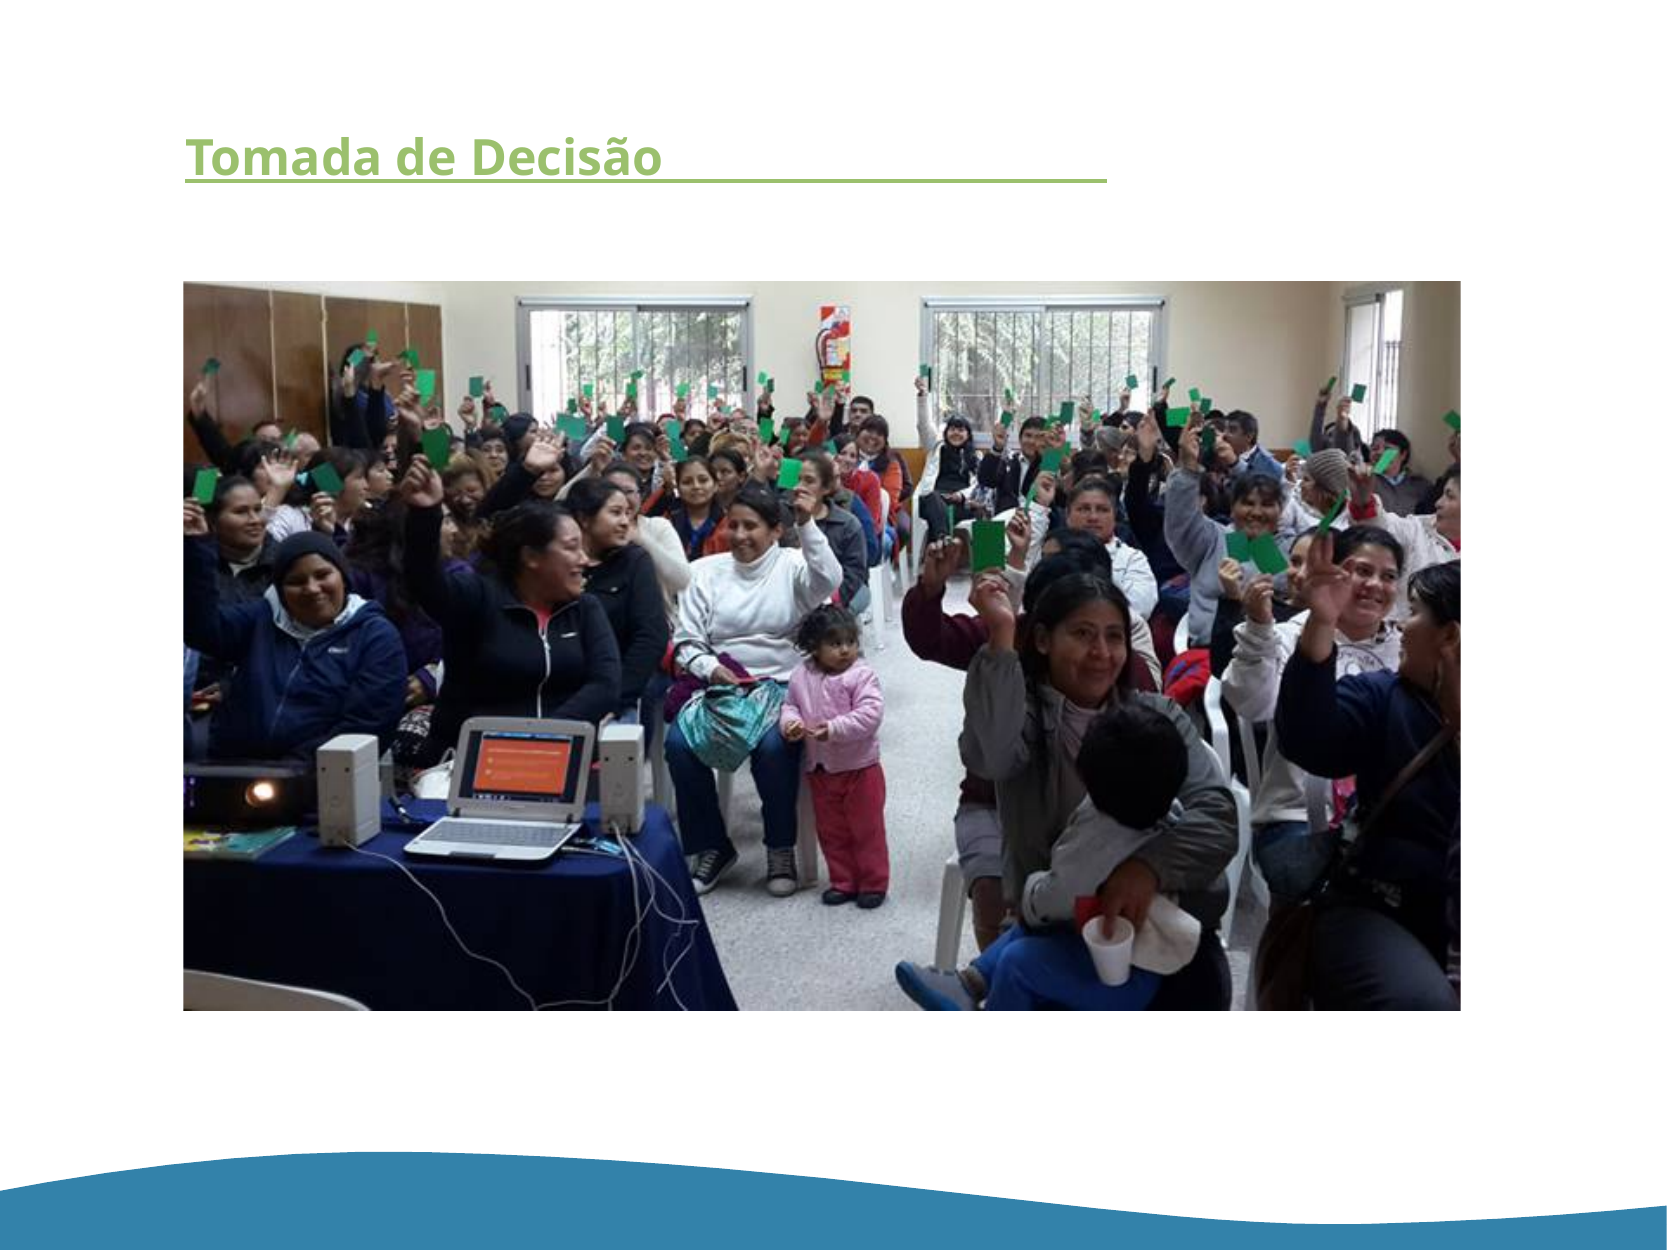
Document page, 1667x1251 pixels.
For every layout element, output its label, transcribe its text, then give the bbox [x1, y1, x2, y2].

text_box [0, 1151, 1667, 1250]
picture [182, 281, 1461, 1011]
text_box Tomada de Decisão_____________________ [183, 92, 1496, 188]
